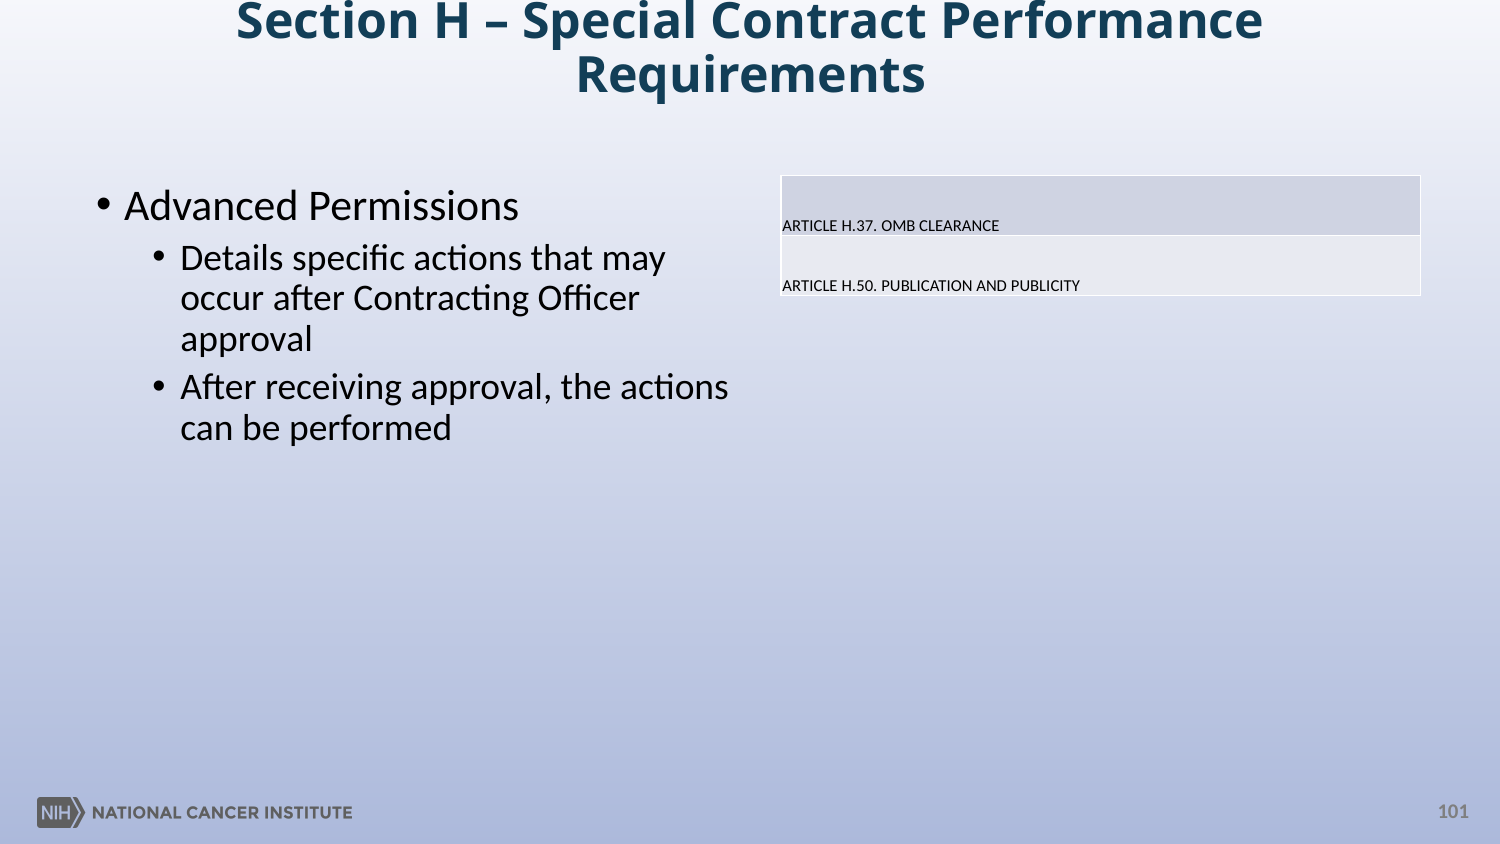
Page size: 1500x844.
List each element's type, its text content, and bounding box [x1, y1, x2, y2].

picture [37, 797, 352, 828]
table_cell ARTICLE H.50. PUBLICATION AND PUBLICITY [782, 236, 1420, 295]
table_header ARTICLE H.37. OMB CLEARANCE [782, 176, 1420, 235]
list Advanced Permissions Details specific actions that may occur after Contracting Officer approval After receiving approval, the actions can be performed [81, 175, 755, 767]
title Section H – Special Contract Performance Requirements [81, 51, 1421, 104]
